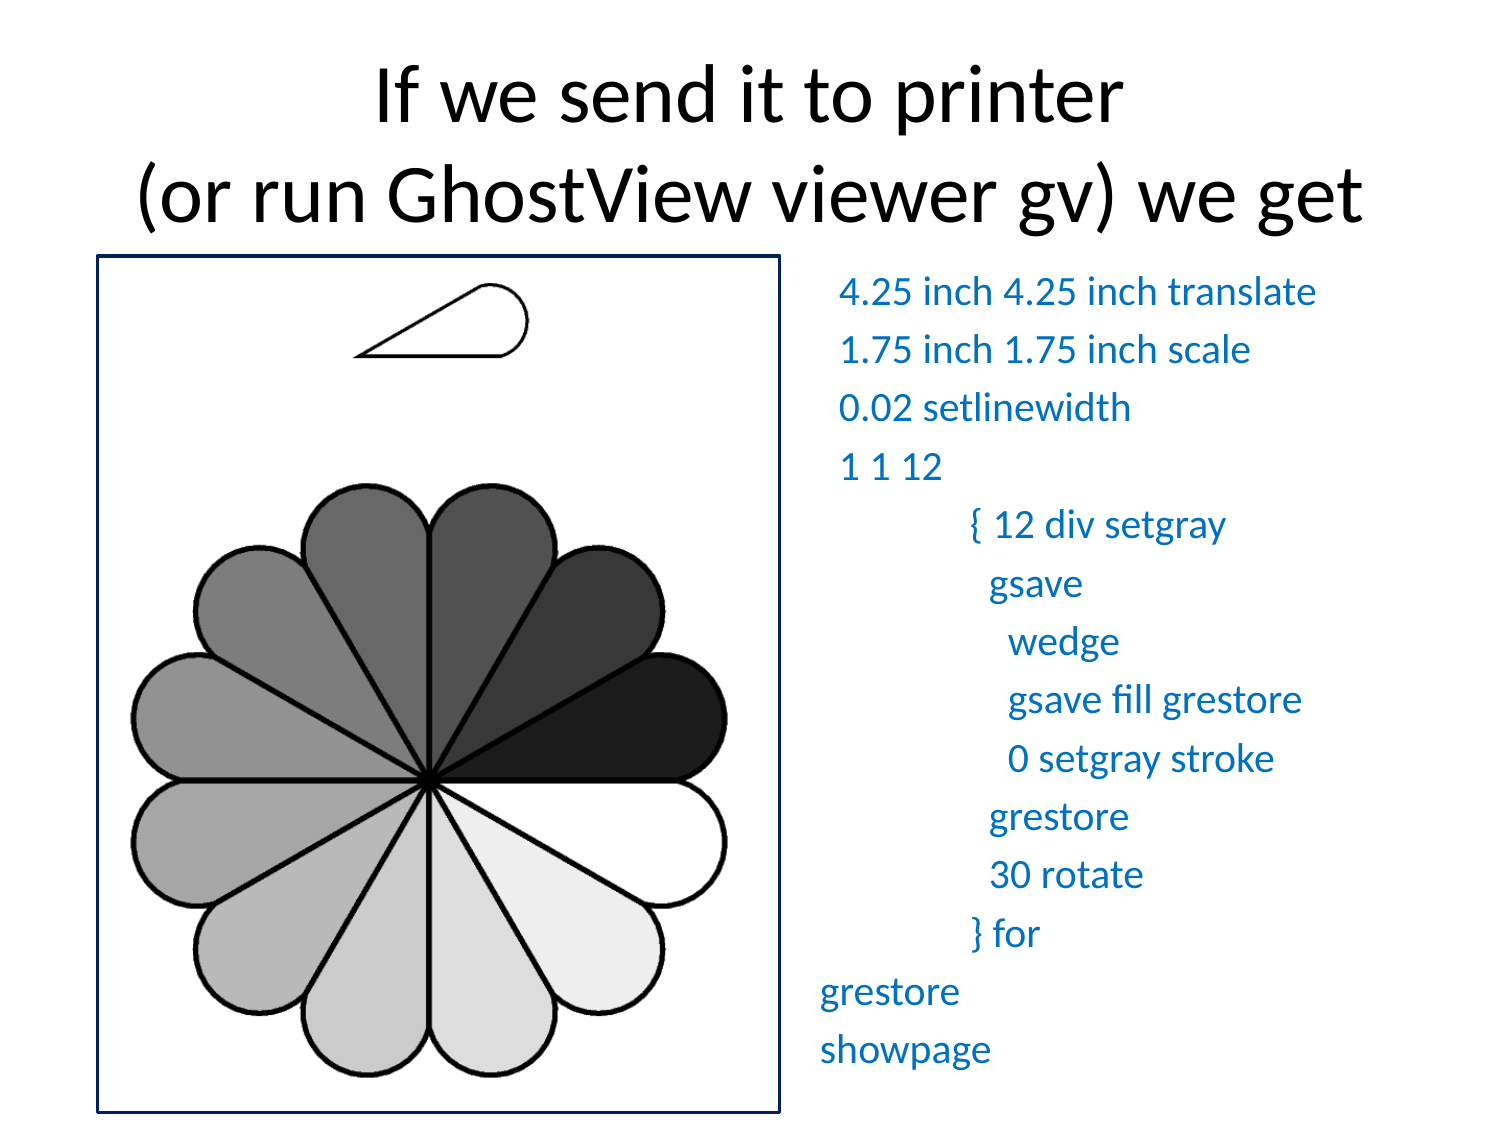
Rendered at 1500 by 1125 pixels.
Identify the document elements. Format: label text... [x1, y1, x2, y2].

picture [98, 257, 779, 1111]
text_box 4.25 inch 4.25 inch translate 1.75 inch 1.75 inch scale 0.02 setlinewidth 1 1 12 { 12 div setgray gsave wedge gsave fill grestore 0 setgray stroke grestore 30 rotate } for grestore showpage [805, 256, 1468, 1097]
title If we send it to printer (or run GhostView viewer gv) we get [74, 44, 1426, 233]
